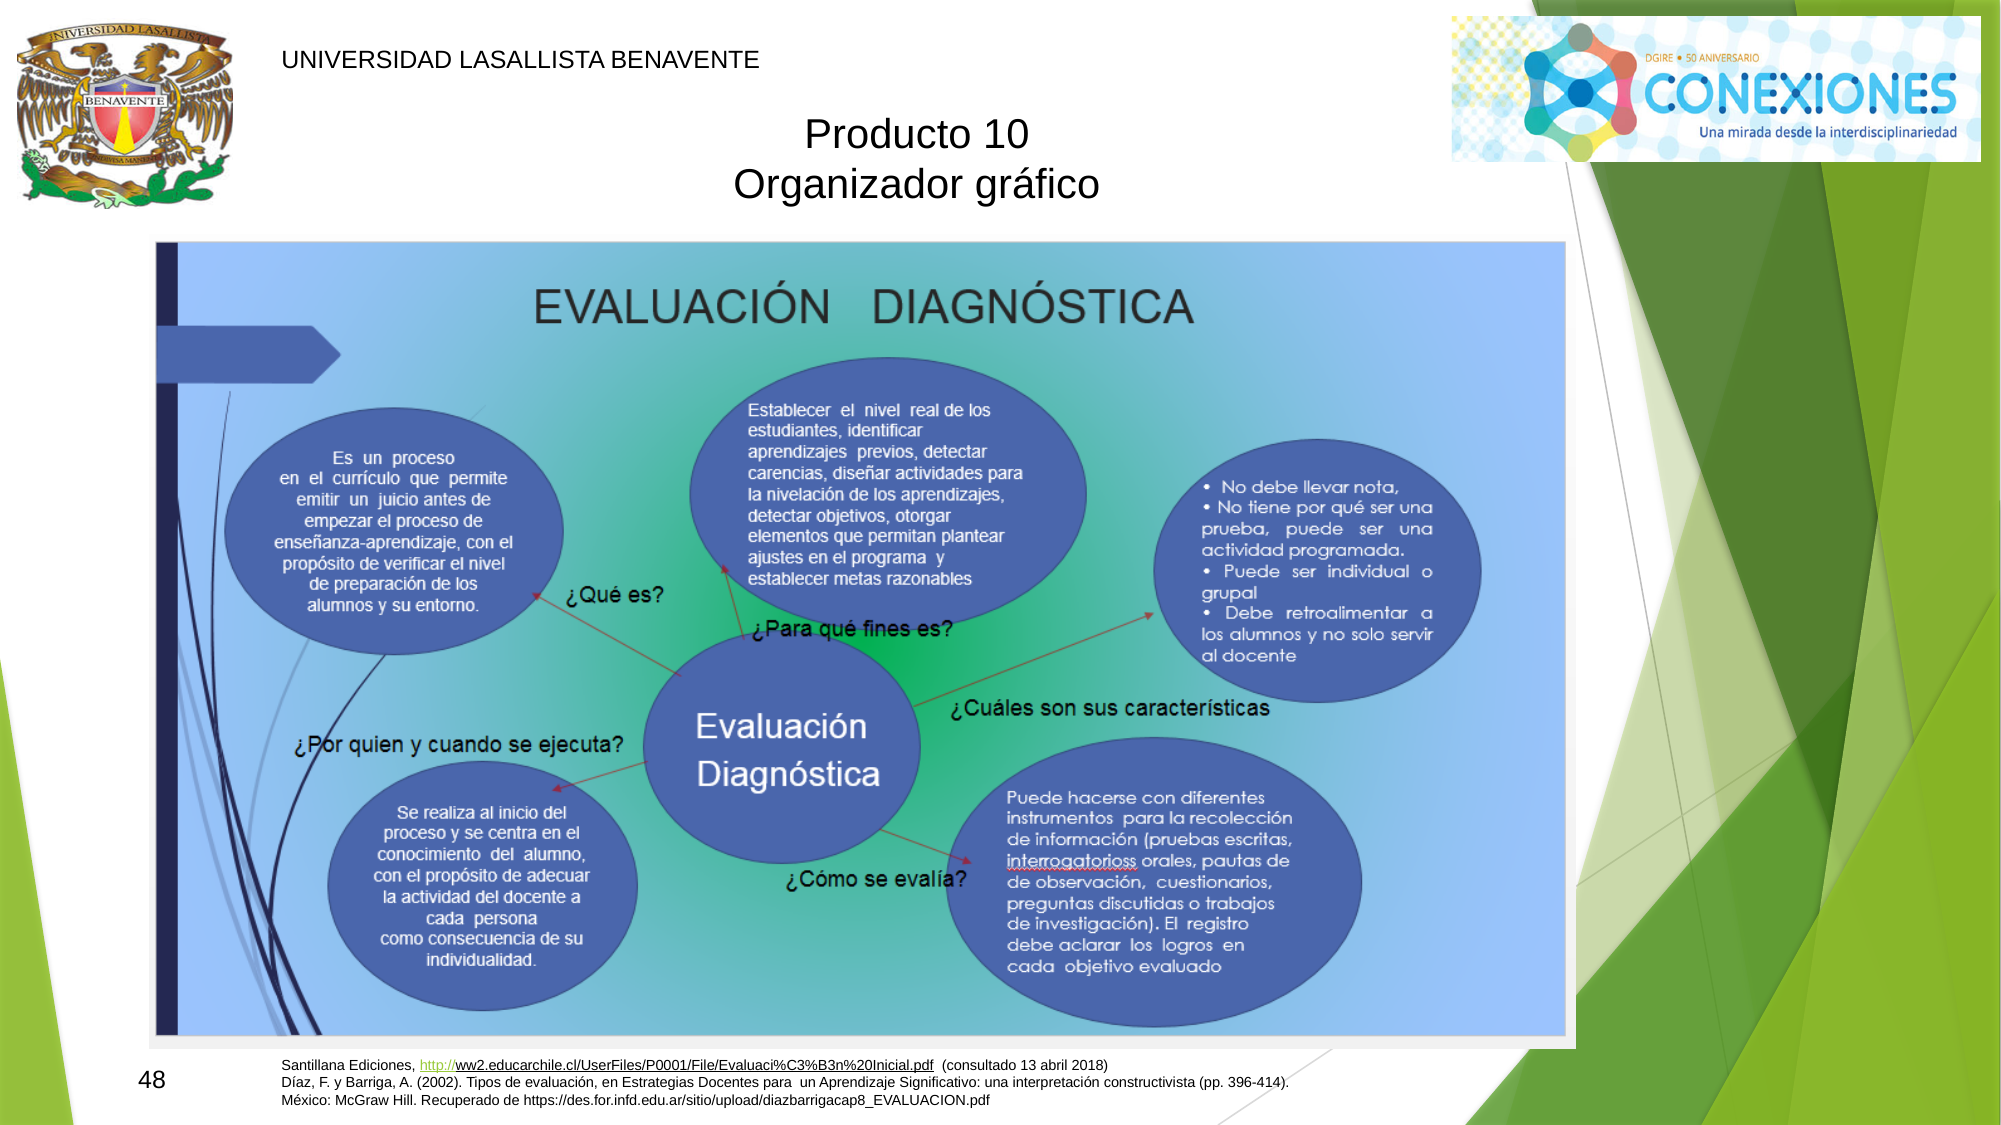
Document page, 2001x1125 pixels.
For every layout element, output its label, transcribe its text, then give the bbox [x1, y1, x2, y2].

text_box Santillana Ediciones, http://ww2.educarchile.cl/UserFiles/P0001/File/Evaluaci%C3%B3n%20Inicial.pdf (consultado 13 abril 2018) Díaz, F. y Barriga, A. (2002). Tipos de evaluación, en Estrategias Docentes para un Aprendizaje Significativo: una interpretación constructivista (pp. 396-414). México: McGraw Hill. Recuperado de https://des.for.infd.edu.ar/sitio/upload/diazbarrigacap8_EVALUACION.pdf [266, 1058, 1363, 1116]
text_box 48 [69, 1048, 182, 1109]
text_box UNIVERSIDAD LASALLISTA BENAVENTE [266, 35, 1017, 81]
title Producto 10 Organizador gráfico [233, 99, 1601, 255]
picture [1450, 15, 1982, 163]
picture [16, 17, 234, 209]
picture [149, 233, 1577, 1049]
